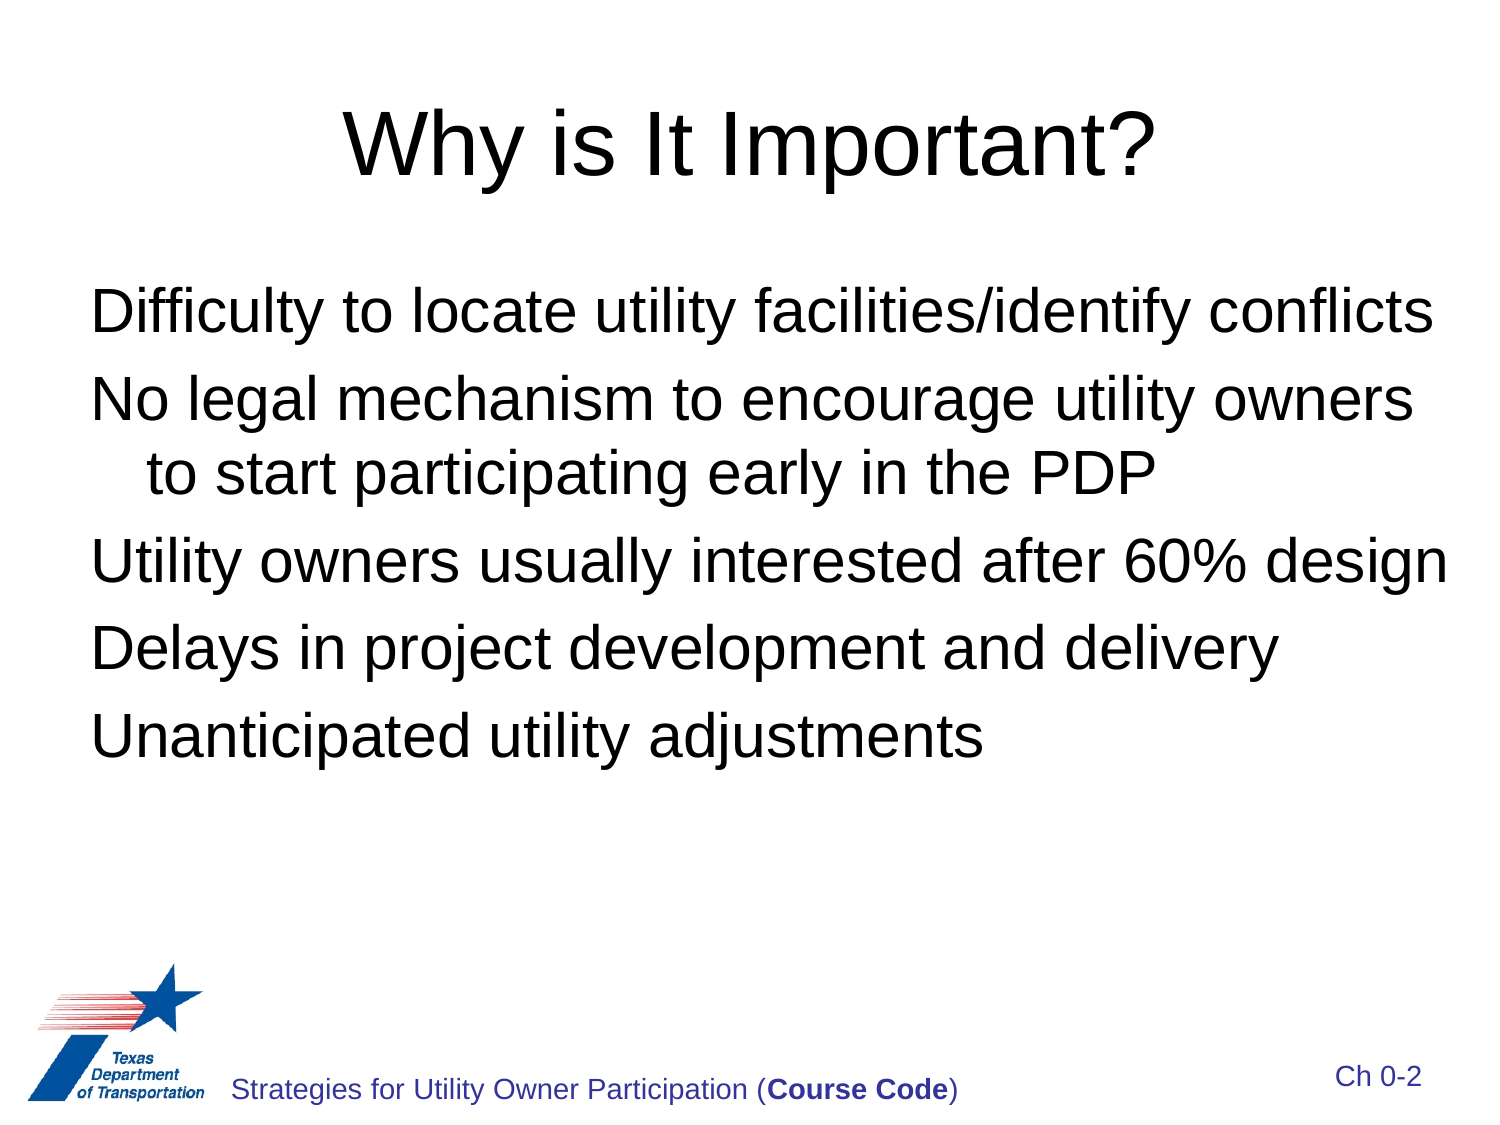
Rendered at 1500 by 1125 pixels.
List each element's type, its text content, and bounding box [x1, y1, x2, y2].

list Difficulty to locate utility facilities/identify conflicts No legal mechanism to encourage utility owners to start participating early in the PDP Utility owners usually interested after 60% design Delays in project development and delivery Unanticipated utility adjustments [75, 262, 1500, 1005]
slide_number Ch 0-2 [1250, 1050, 1438, 1088]
picture [24, 961, 213, 1105]
footer Strategies for Utility Owner Participation (Course Code) [215, 1062, 1104, 1113]
title Why is It Important? [75, 45, 1425, 233]
